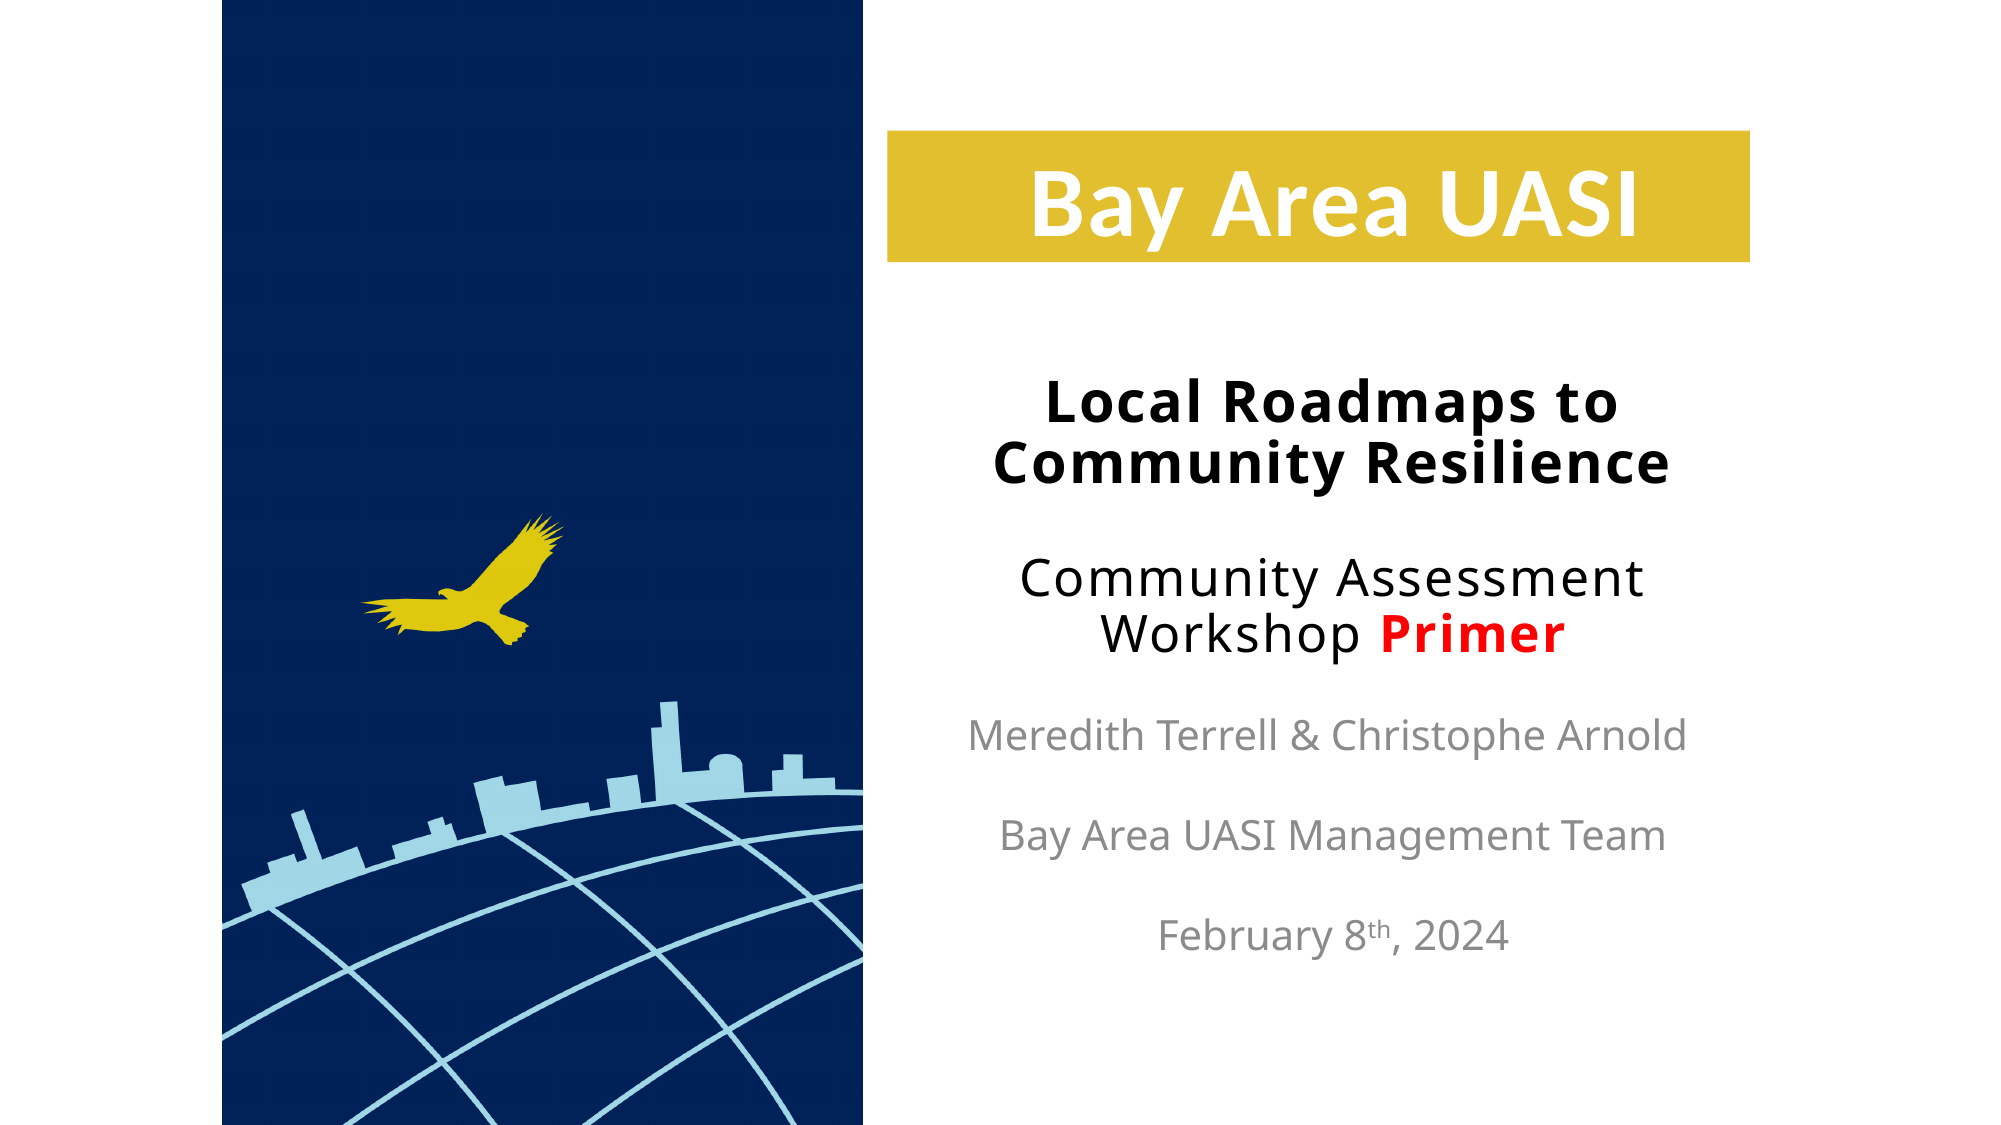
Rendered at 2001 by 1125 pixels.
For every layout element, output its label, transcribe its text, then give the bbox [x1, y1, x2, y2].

title Local Roadmaps to Community Resilience Community Assessment Workshop Primer [902, 365, 1765, 651]
text_box Bay Area UASI [886, 130, 1751, 263]
text_box Meredith Terrell & Christophe Arnold Bay Area UASI Management Team February 8th, 2024 [889, 651, 1777, 1125]
picture [222, 0, 863, 1125]
